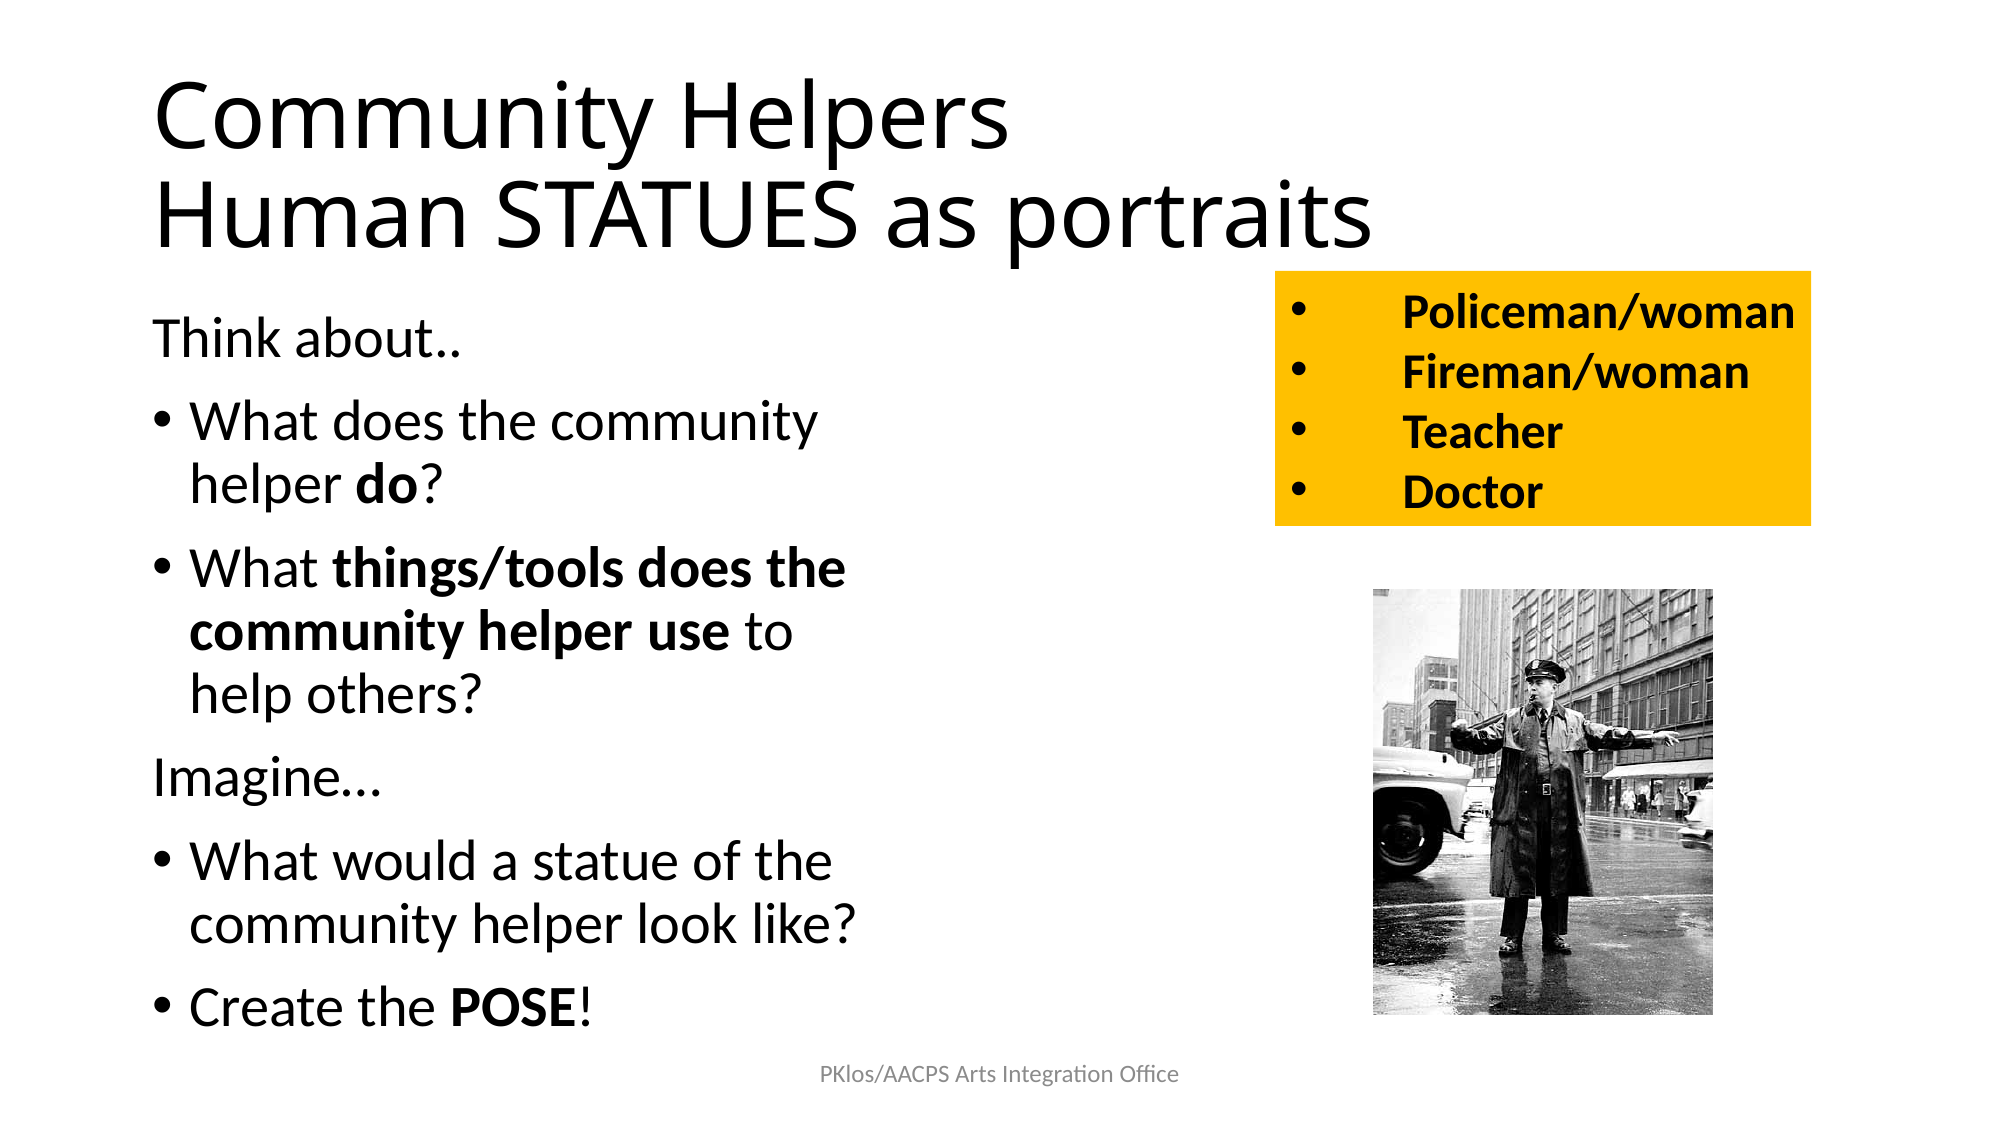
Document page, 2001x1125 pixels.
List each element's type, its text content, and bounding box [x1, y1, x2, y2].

picture [1373, 589, 1713, 1015]
list Think about.. What does the community helper do? What things/tools does the community helper use to help others? Imagine… What would a statue of the community helper look like? Create the POSE! [137, 299, 902, 1080]
text_box Policeman/woman Fireman/woman Teacher Doctor [1275, 270, 1812, 526]
title Community Helpers Human STATUES as portraits [137, 59, 1863, 278]
footer PKlos/AACPS Arts Integration Office [662, 1042, 1338, 1103]
